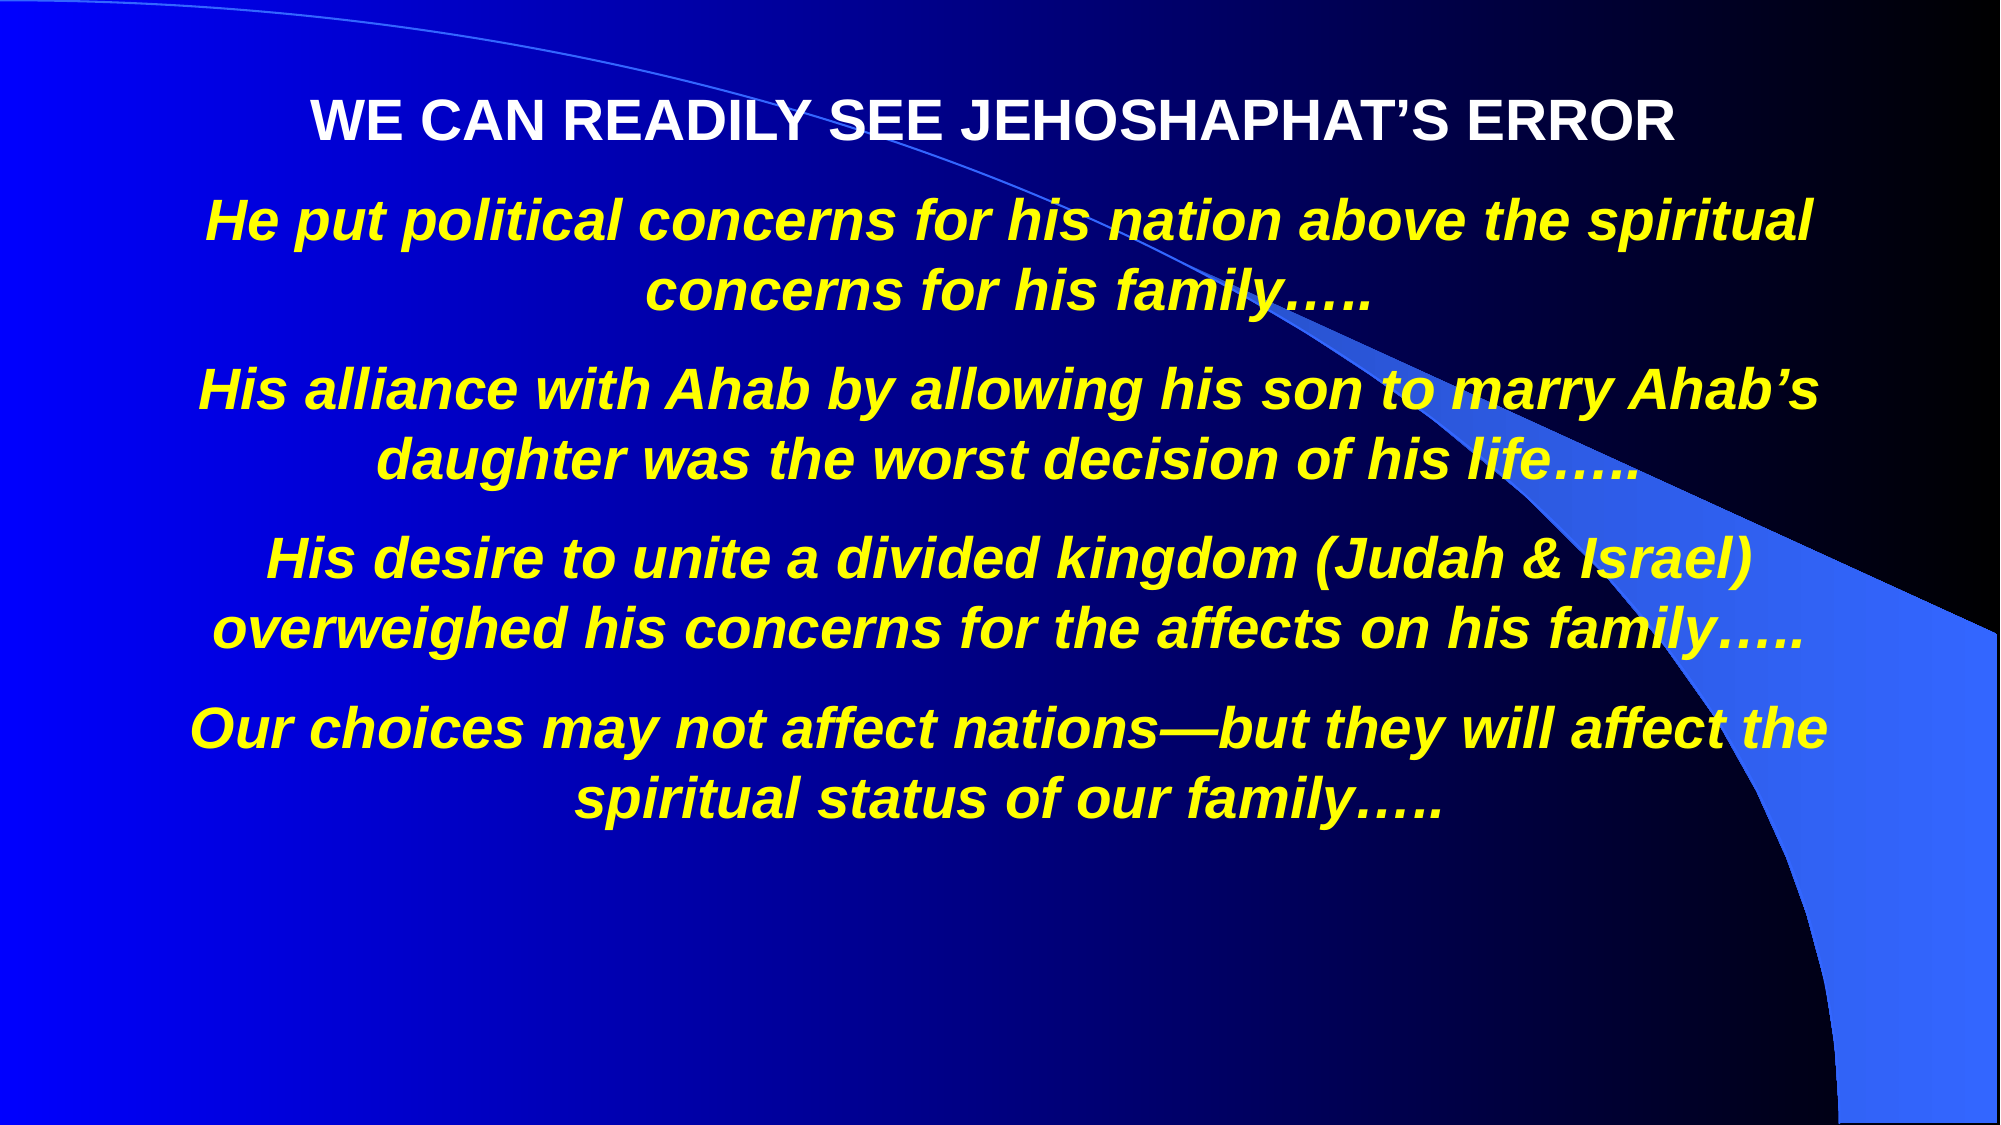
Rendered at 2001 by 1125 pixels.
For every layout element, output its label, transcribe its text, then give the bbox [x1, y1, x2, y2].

text_box WE CAN READILY SEE JEHOSHAPHAT’S ERROR [130, 75, 1858, 160]
text_box He put political concerns for his nation above the spiritual concerns for his family….. His alliance with Ahab by allowing his son to marry Ahab’s daughter was the worst decision of his life….. His desire to unite a divided kingdom (Judah & Israel) overweighed his concerns for the affects on his family….. Our choices may not affect nations—but they will affect the spiritual status of our family….. [101, 174, 1919, 837]
